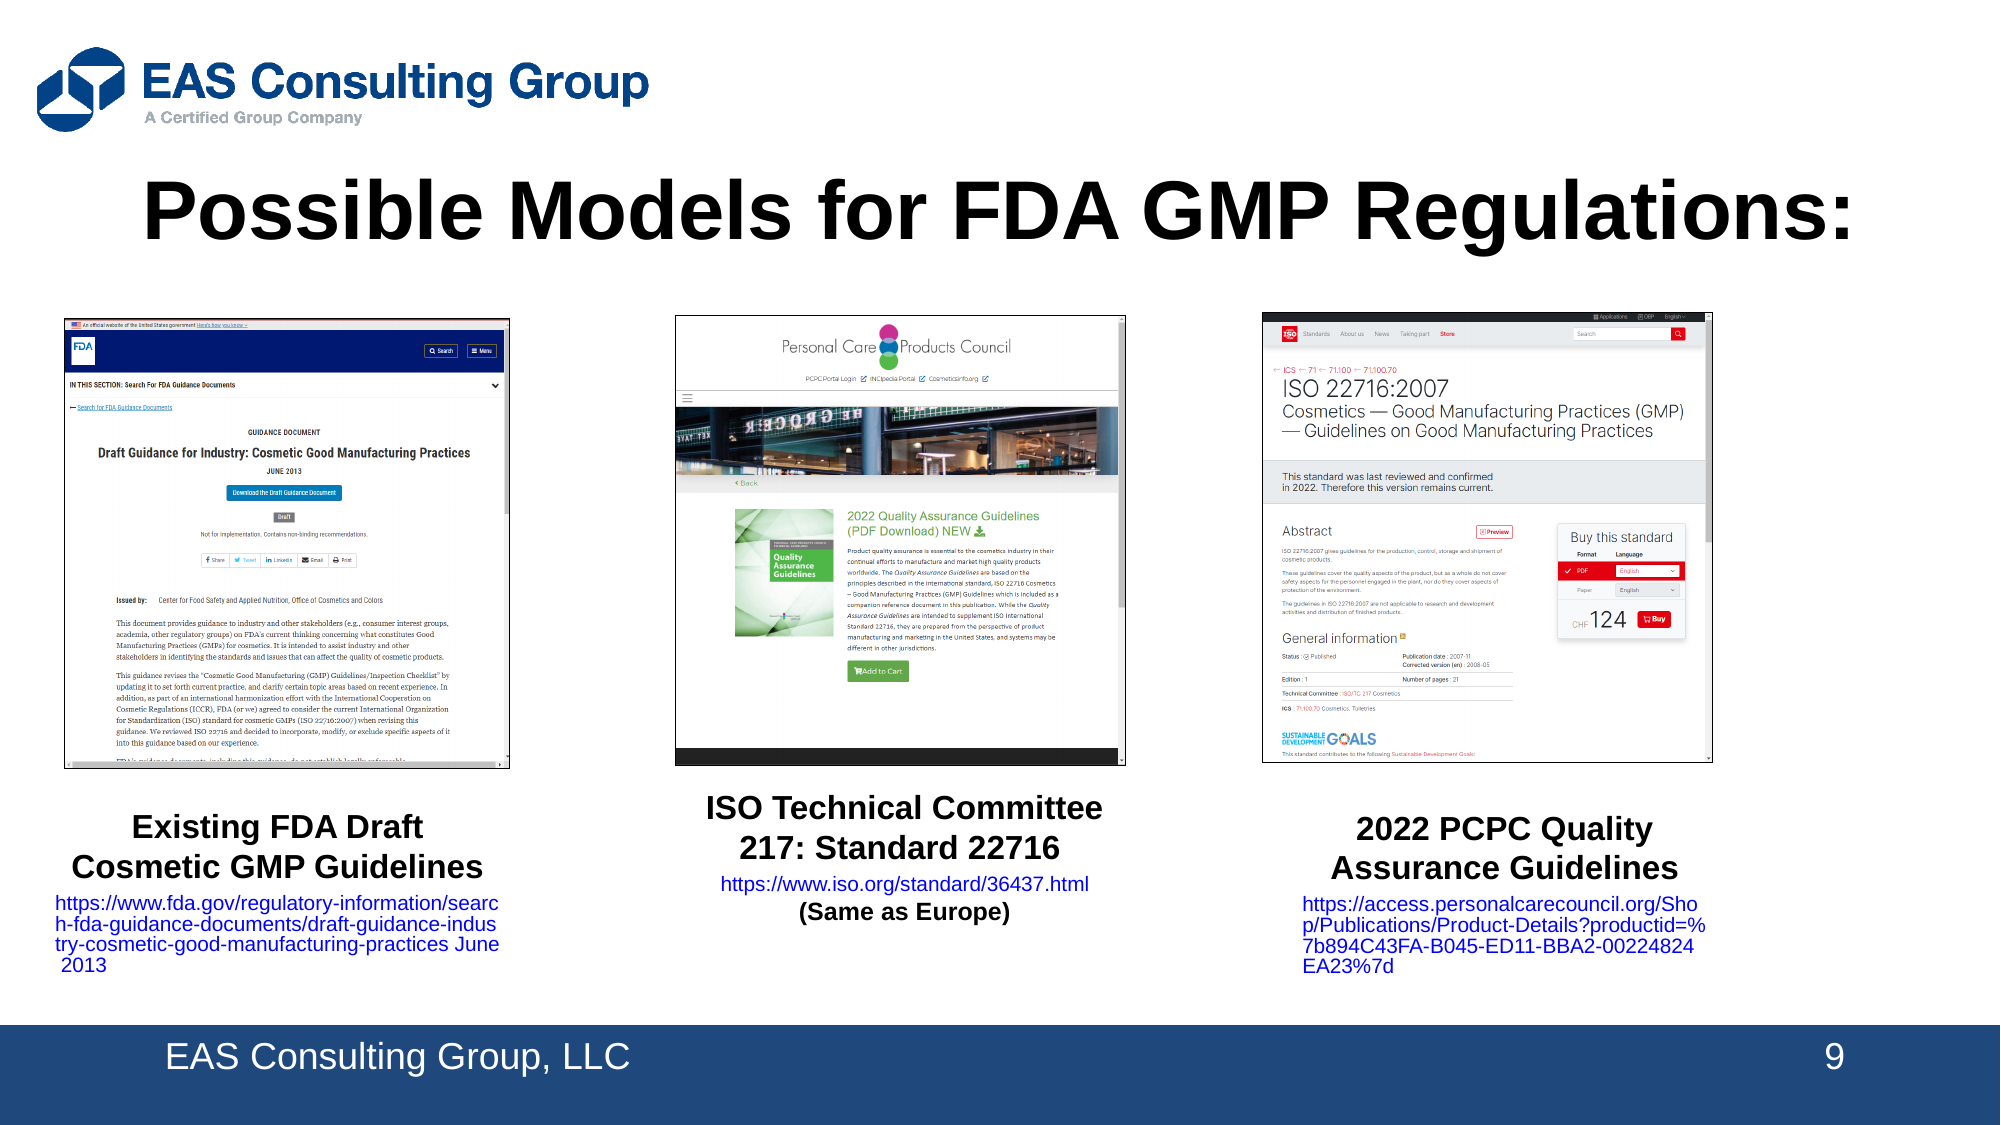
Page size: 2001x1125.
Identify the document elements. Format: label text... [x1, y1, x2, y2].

title Possible Models for FDA GMP Regulations: [99, 137, 1900, 275]
picture [1262, 311, 1714, 763]
picture [37, 47, 650, 132]
text_box 2022 PCPC Quality Assurance Guidelines https://access.personalcarecouncil.org/Shop/Publications/Product-Details?productid=%7b894C43FA-B045-ED11-BBA2-00224824EA23%7d [1287, 799, 1723, 1017]
picture [674, 314, 1126, 766]
text_box ISO Technical Committee 217: Standard 22716 https://www.iso.org/standard/36437.html (Same as Europe) [687, 778, 1123, 996]
text_box Existing FDA Draft Cosmetic GMP Guidelines https://www.fda.gov/regulatory-information/search-fda-guidance-documents/draft-guidance-industry-cosmetic-good-manufacturing-practices June 2013 [40, 798, 516, 1016]
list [63, 317, 511, 769]
